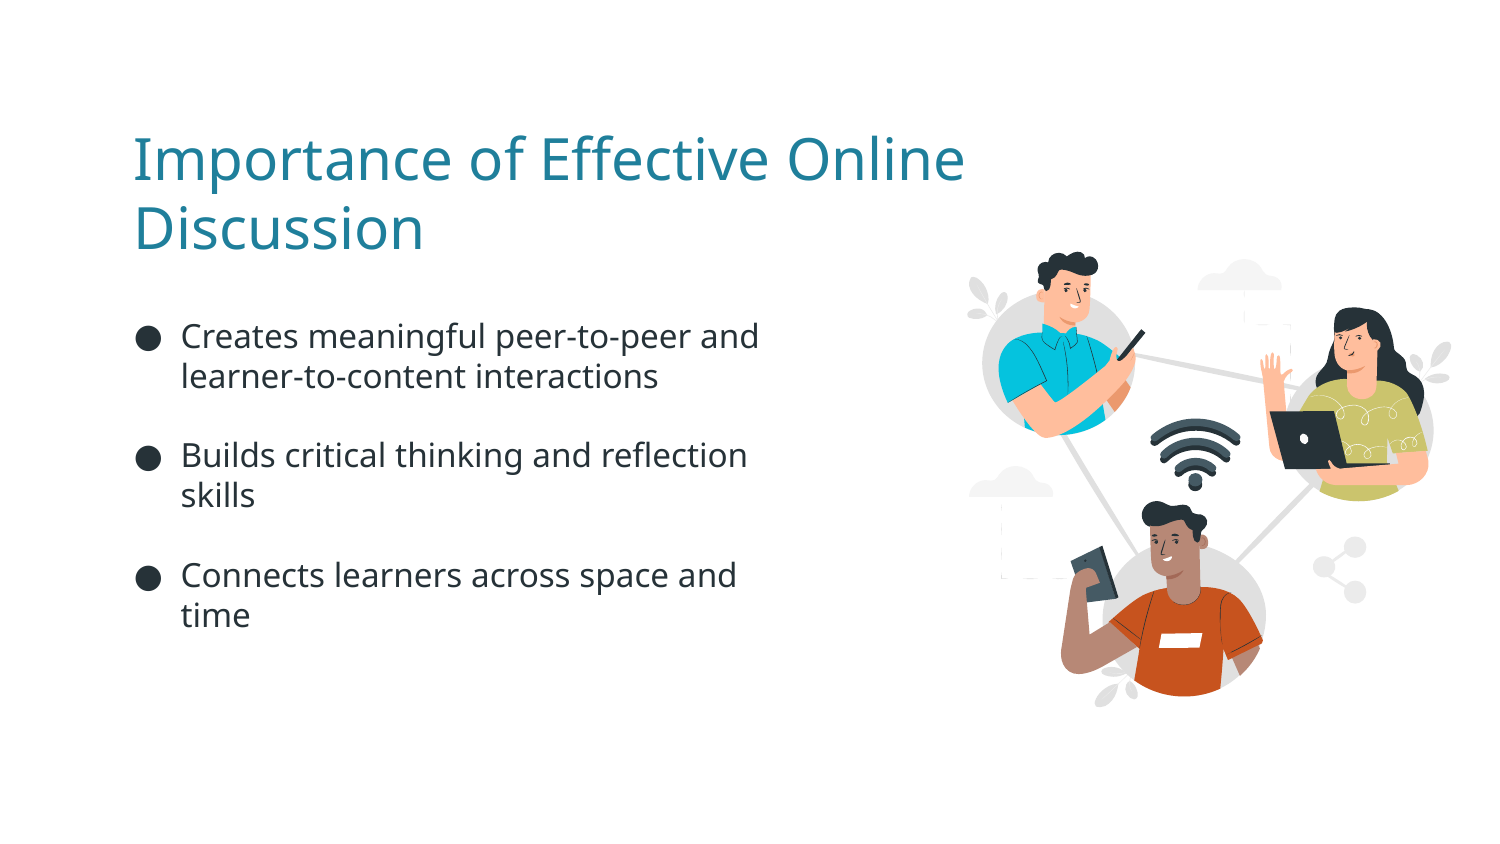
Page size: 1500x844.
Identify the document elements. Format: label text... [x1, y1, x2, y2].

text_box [966, 251, 1455, 708]
subtitle Creates meaningful peer-to-peer and learner-to-content interactions Builds critical thinking and reflection skills Connects learners across space and time [118, 299, 826, 748]
title Importance of Effective Online Discussion [118, 120, 997, 263]
